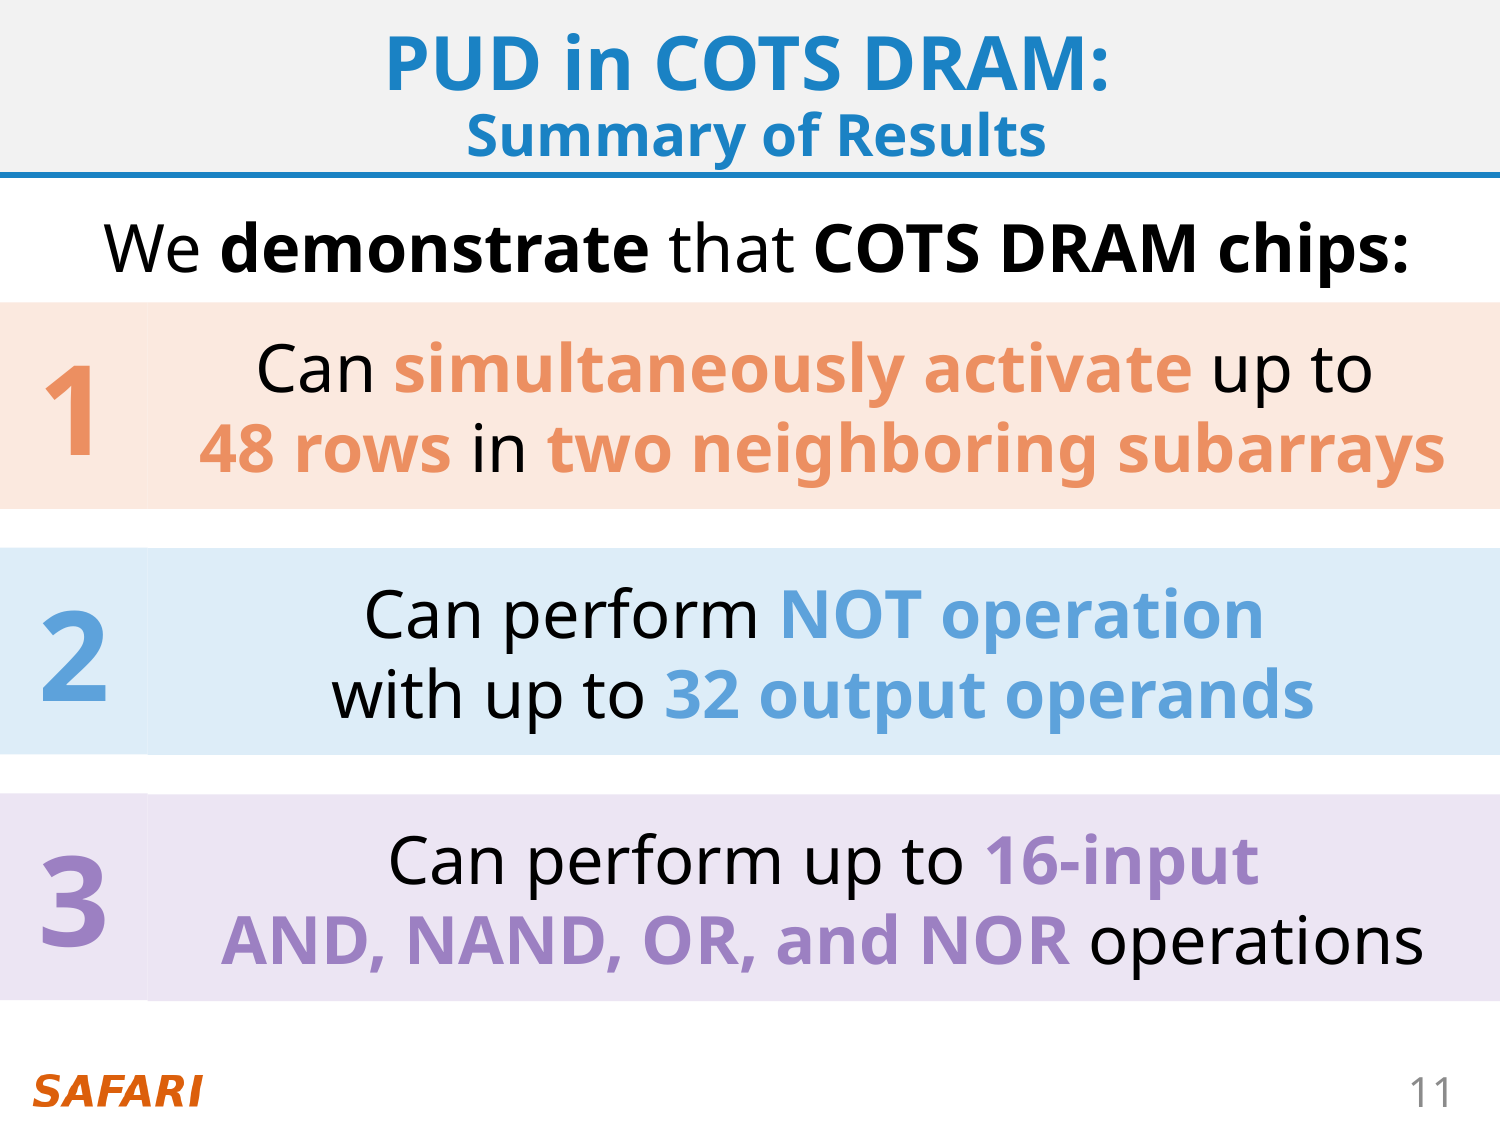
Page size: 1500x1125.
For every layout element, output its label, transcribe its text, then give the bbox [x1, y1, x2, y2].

picture [31, 1065, 209, 1117]
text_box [0, 547, 1500, 755]
text_box We demonstrate that COTS DRAM chips: [7, 174, 1500, 302]
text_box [0, 793, 1500, 1002]
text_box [0, 302, 1500, 509]
title PUD in COTS DRAM: Summary of Results [27, 21, 1487, 174]
